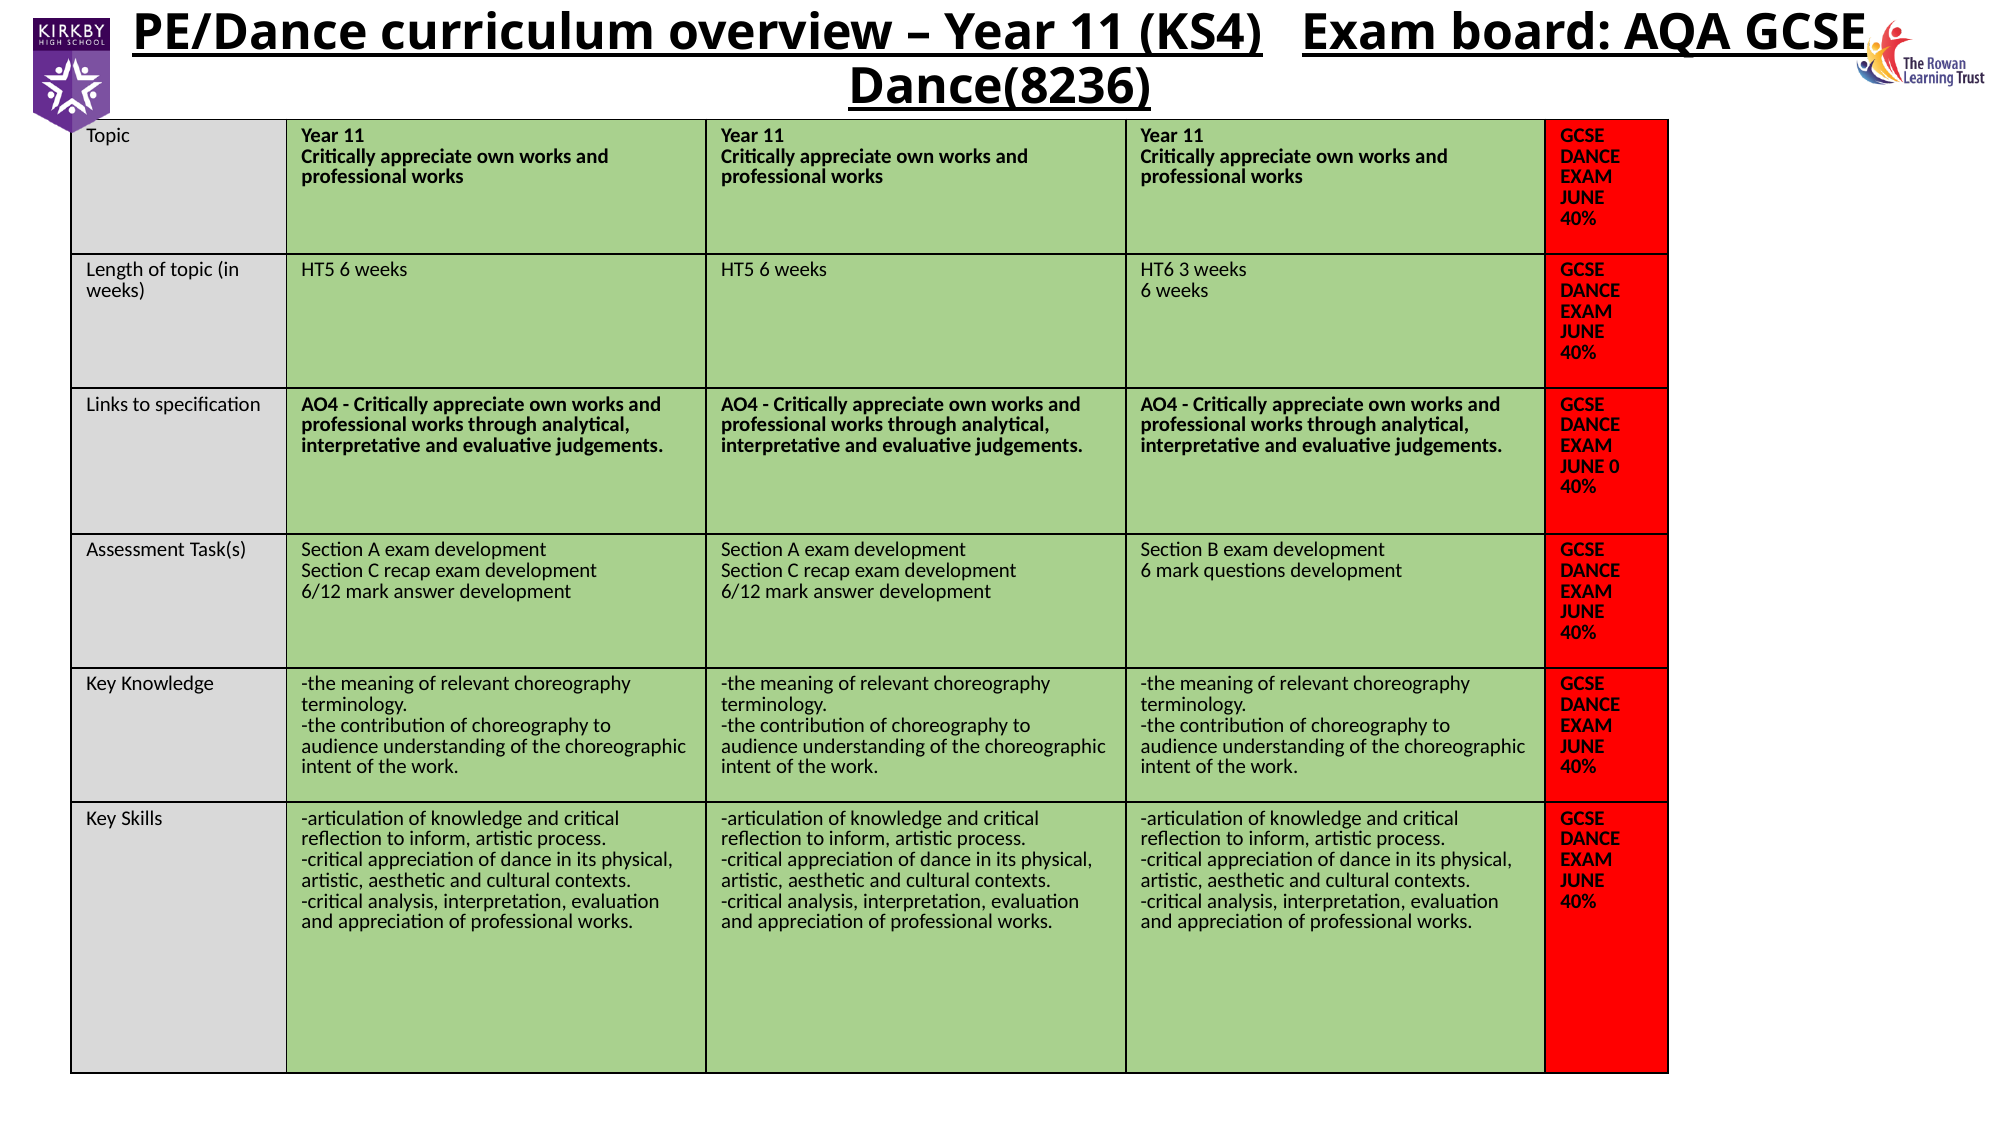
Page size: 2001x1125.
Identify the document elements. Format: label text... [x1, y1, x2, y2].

table_cell Assessment Task(s) [72, 535, 286, 667]
table_cell Section B exam development 6 mark questions development [1127, 535, 1544, 667]
table_cell Section A exam development Section C recap exam development 6/12 mark answer development [287, 535, 705, 667]
table_cell -the meaning of relevant choreography terminology. -the contribution of choreography to audience understanding of the choreographic intent of the work. [287, 669, 705, 801]
table_cell -the meaning of relevant choreography terminology. -the contribution of choreography to audience understanding of the choreographic intent of the work. [707, 669, 1125, 801]
table_cell Key Skills [72, 803, 286, 1072]
table_cell GCSE DANCE EXAM JUNE 40% [1546, 669, 1667, 801]
table_header Year 11 Critically appreciate own works and professional works [707, 120, 1125, 253]
table_cell GCSE DANCE EXAM JUNE 40% [1546, 803, 1667, 1072]
table_header Year 11 Critically appreciate own works and professional works [287, 120, 705, 253]
table_header Year 11 Critically appreciate own works and professional works [1127, 120, 1544, 253]
picture [33, 17, 110, 133]
title PE/Dance curriculum overview – Year 11 (KS4) Exam board: AQA GCSE Dance(8236) [0, 0, 2000, 169]
table_cell -articulation of knowledge and critical reflection to inform, artistic process. -critical appreciation of dance in its physical, artistic, aesthetic and cultural contexts. -critical analysis, interpretation, evaluation and appreciation of professional works. [707, 803, 1125, 1072]
table_cell GCSE DANCE EXAM JUNE 40% [1546, 255, 1667, 387]
table_cell AO4 - Critically appreciate own works and professional works through analytical, interpretative and evaluative judgements. [707, 389, 1125, 533]
table_cell HT5 6 weeks [287, 255, 705, 387]
table_cell Section A exam development Section C recap exam development 6/12 mark answer development [707, 535, 1125, 667]
table_cell GCSE DANCE EXAM JUNE 0 40% [1546, 389, 1667, 533]
table_cell AO4 - Critically appreciate own works and professional works through analytical, interpretative and evaluative judgements. [1127, 389, 1544, 533]
table_cell -articulation of knowledge and critical reflection to inform, artistic process. -critical appreciation of dance in its physical, artistic, aesthetic and cultural contexts. -critical analysis, interpretation, evaluation and appreciation of professional works. [287, 803, 705, 1072]
table_cell -articulation of knowledge and critical reflection to inform, artistic process. -critical appreciation of dance in its physical, artistic, aesthetic and cultural contexts. -critical analysis, interpretation, evaluation and appreciation of professional works. [1127, 803, 1544, 1072]
table_cell HT5 6 weeks [707, 255, 1125, 387]
table_header Topic [72, 120, 286, 253]
table_cell Links to specification [72, 389, 286, 533]
table_cell GCSE DANCE EXAM JUNE 40% [1546, 535, 1667, 667]
table_header GCSE DANCE EXAM JUNE 40% [1546, 120, 1667, 253]
picture [1848, 17, 1989, 88]
table_cell Key Knowledge [72, 669, 286, 801]
table_cell -the meaning of relevant choreography terminology. -the contribution of choreography to audience understanding of the choreographic intent of the work. [1127, 669, 1544, 801]
table_cell HT6 3 weeks 6 weeks [1127, 255, 1544, 387]
table_cell AO4 - Critically appreciate own works and professional works through analytical, interpretative and evaluative judgements. [287, 389, 705, 533]
table_cell Length of topic (in weeks) [72, 255, 286, 387]
